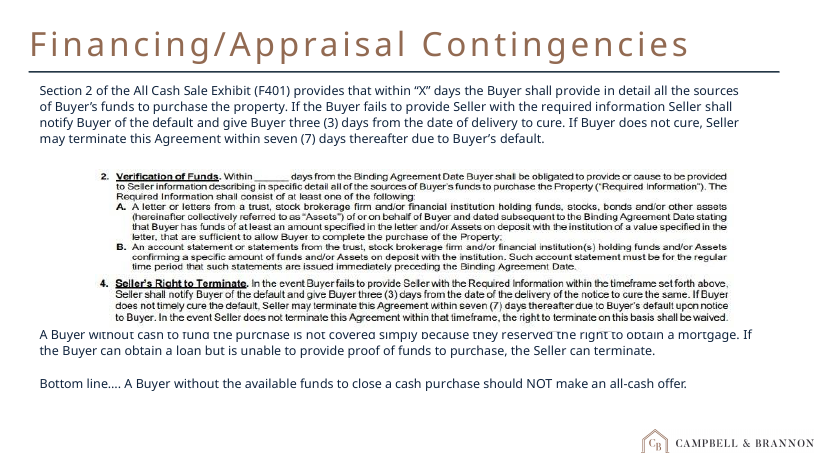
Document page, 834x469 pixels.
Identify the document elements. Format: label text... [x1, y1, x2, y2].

picture [641, 429, 815, 453]
text_box Section 2 of the All Cash Sale Exhibit (F401) provides that within “X” days the Buyer shall provide in detail all the sources of Buyer’s funds to purchase the property. If the Buyer fails to provide Seller with the required information Seller shall notify Buyer of the default and give Buyer three (3) days from the date of delivery to cure. If Buyer does not cure, Seller may terminate this Agreement within seven (7) days thereafter due to Buyer’s default. A Buyer without cash to fund the purchase is not covered simply because they reserved the right to obtain a mortgage. If the Buyer can obtain a loan but is unable to provide proof of funds to purchase, the Seller can terminate. Bottom line…. A Buyer without the available funds to close a cash purchase should NOT make an all-cash offer. [29, 82, 780, 391]
picture [95, 169, 734, 333]
text_box Financing/Appraisal Contingencies [29, 21, 792, 63]
